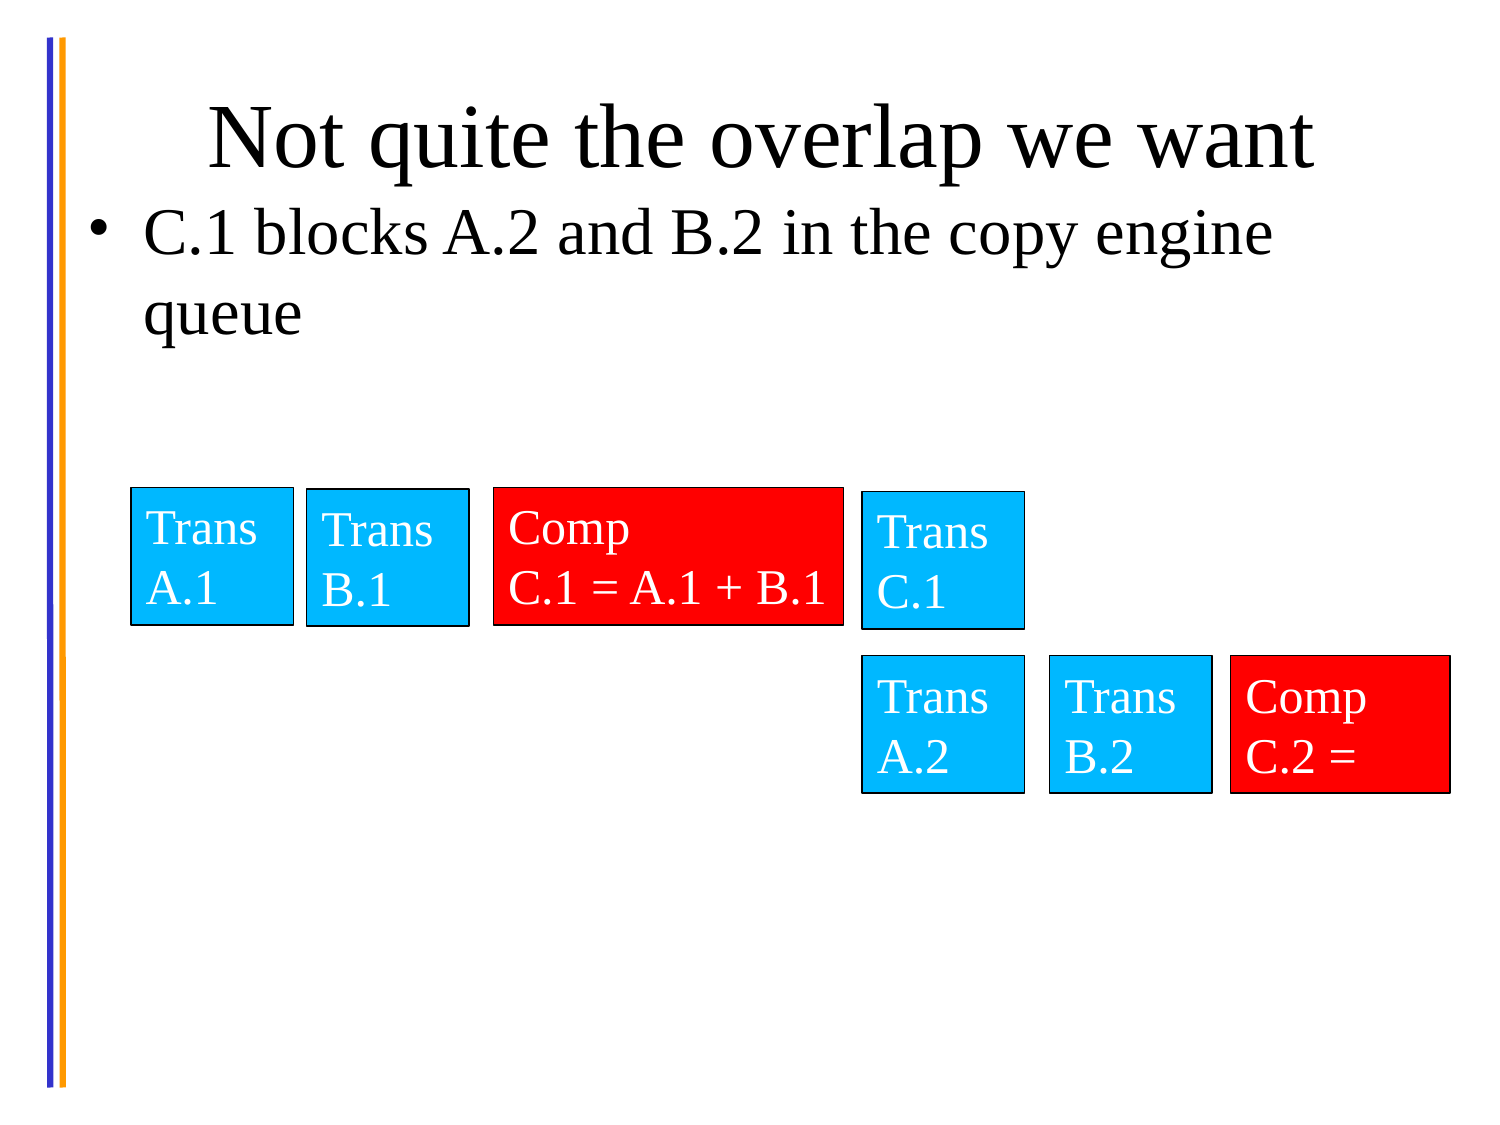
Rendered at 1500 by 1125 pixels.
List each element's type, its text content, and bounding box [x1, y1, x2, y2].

list C.1 blocks A.2 and B.2 in the copy engine queue [87, 187, 1388, 975]
text_box Trans C.1 [861, 491, 1025, 630]
text_box Comp C.1 = A.1 + B.1 [493, 487, 844, 625]
title Not quite the overlap we want [112, 37, 1413, 225]
text_box Trans A.1 [130, 487, 294, 625]
text_box Trans B.2 [1049, 655, 1213, 794]
text_box Trans A.2 [862, 655, 1025, 794]
text_box Comp C.2 = A.2 + B.2 [1230, 655, 1450, 794]
text_box Trans B.1 [306, 488, 470, 627]
